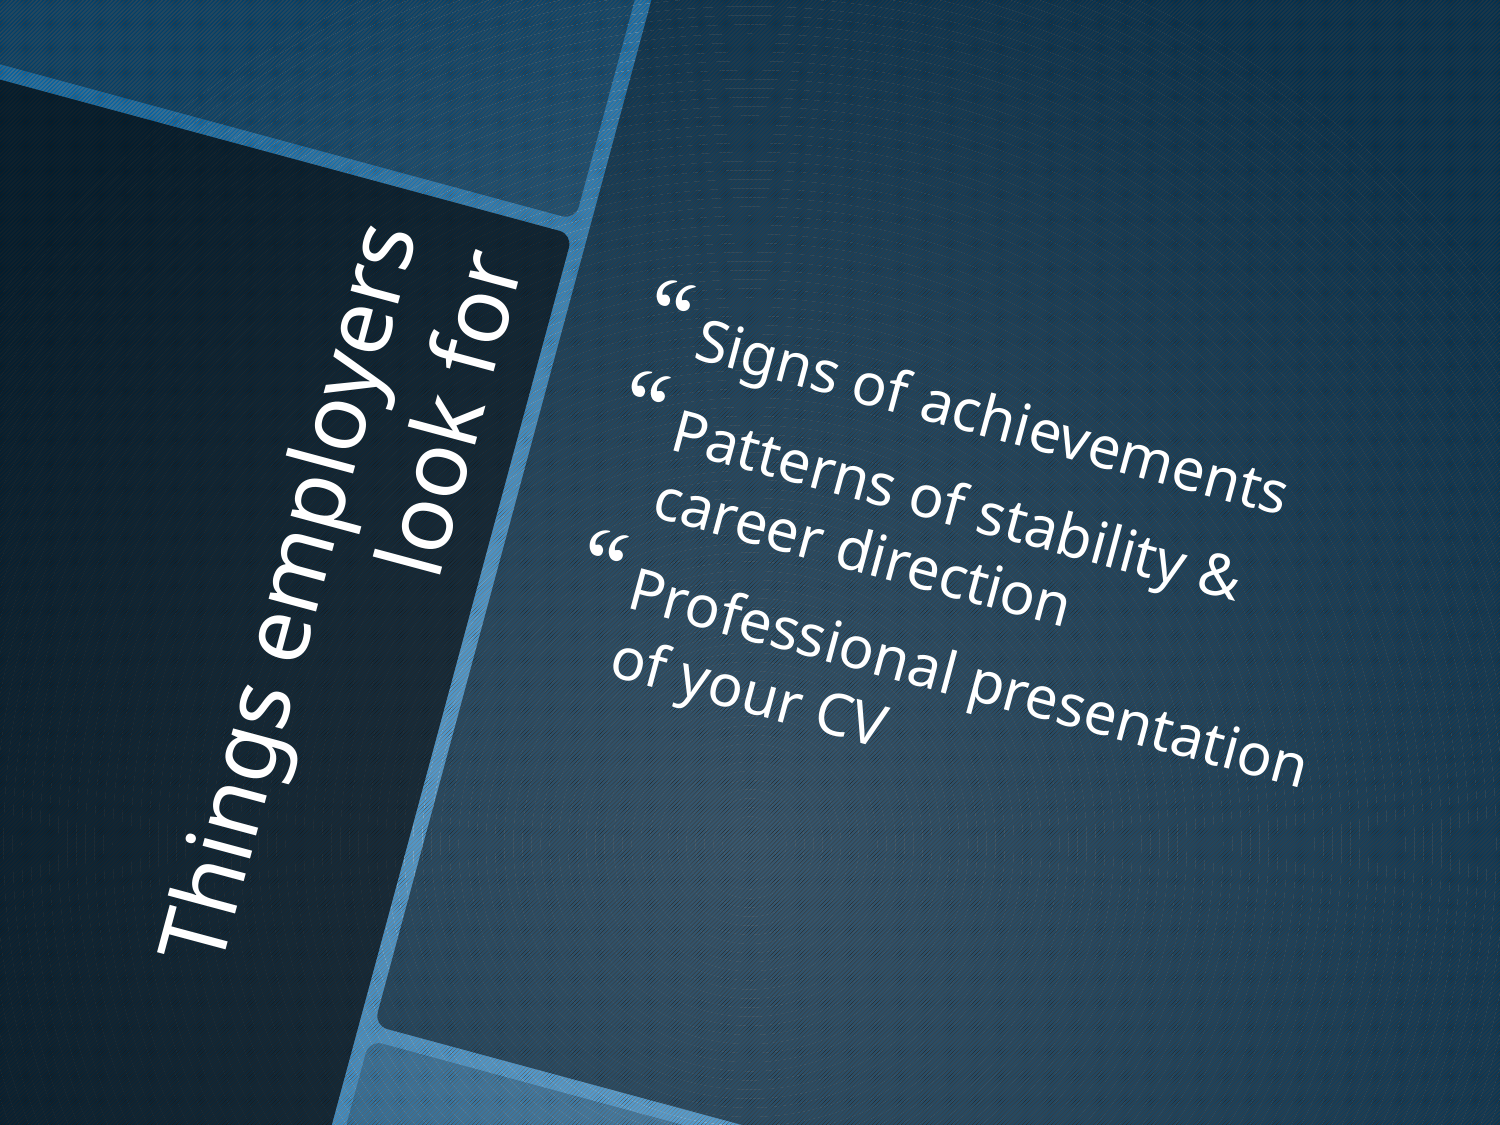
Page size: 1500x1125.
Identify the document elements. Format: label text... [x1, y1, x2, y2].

title Things employers look for [69, 181, 554, 1056]
list Signs of achievements Patterns of stability & career direction Professional presentation of your CV [475, 72, 1500, 1097]
